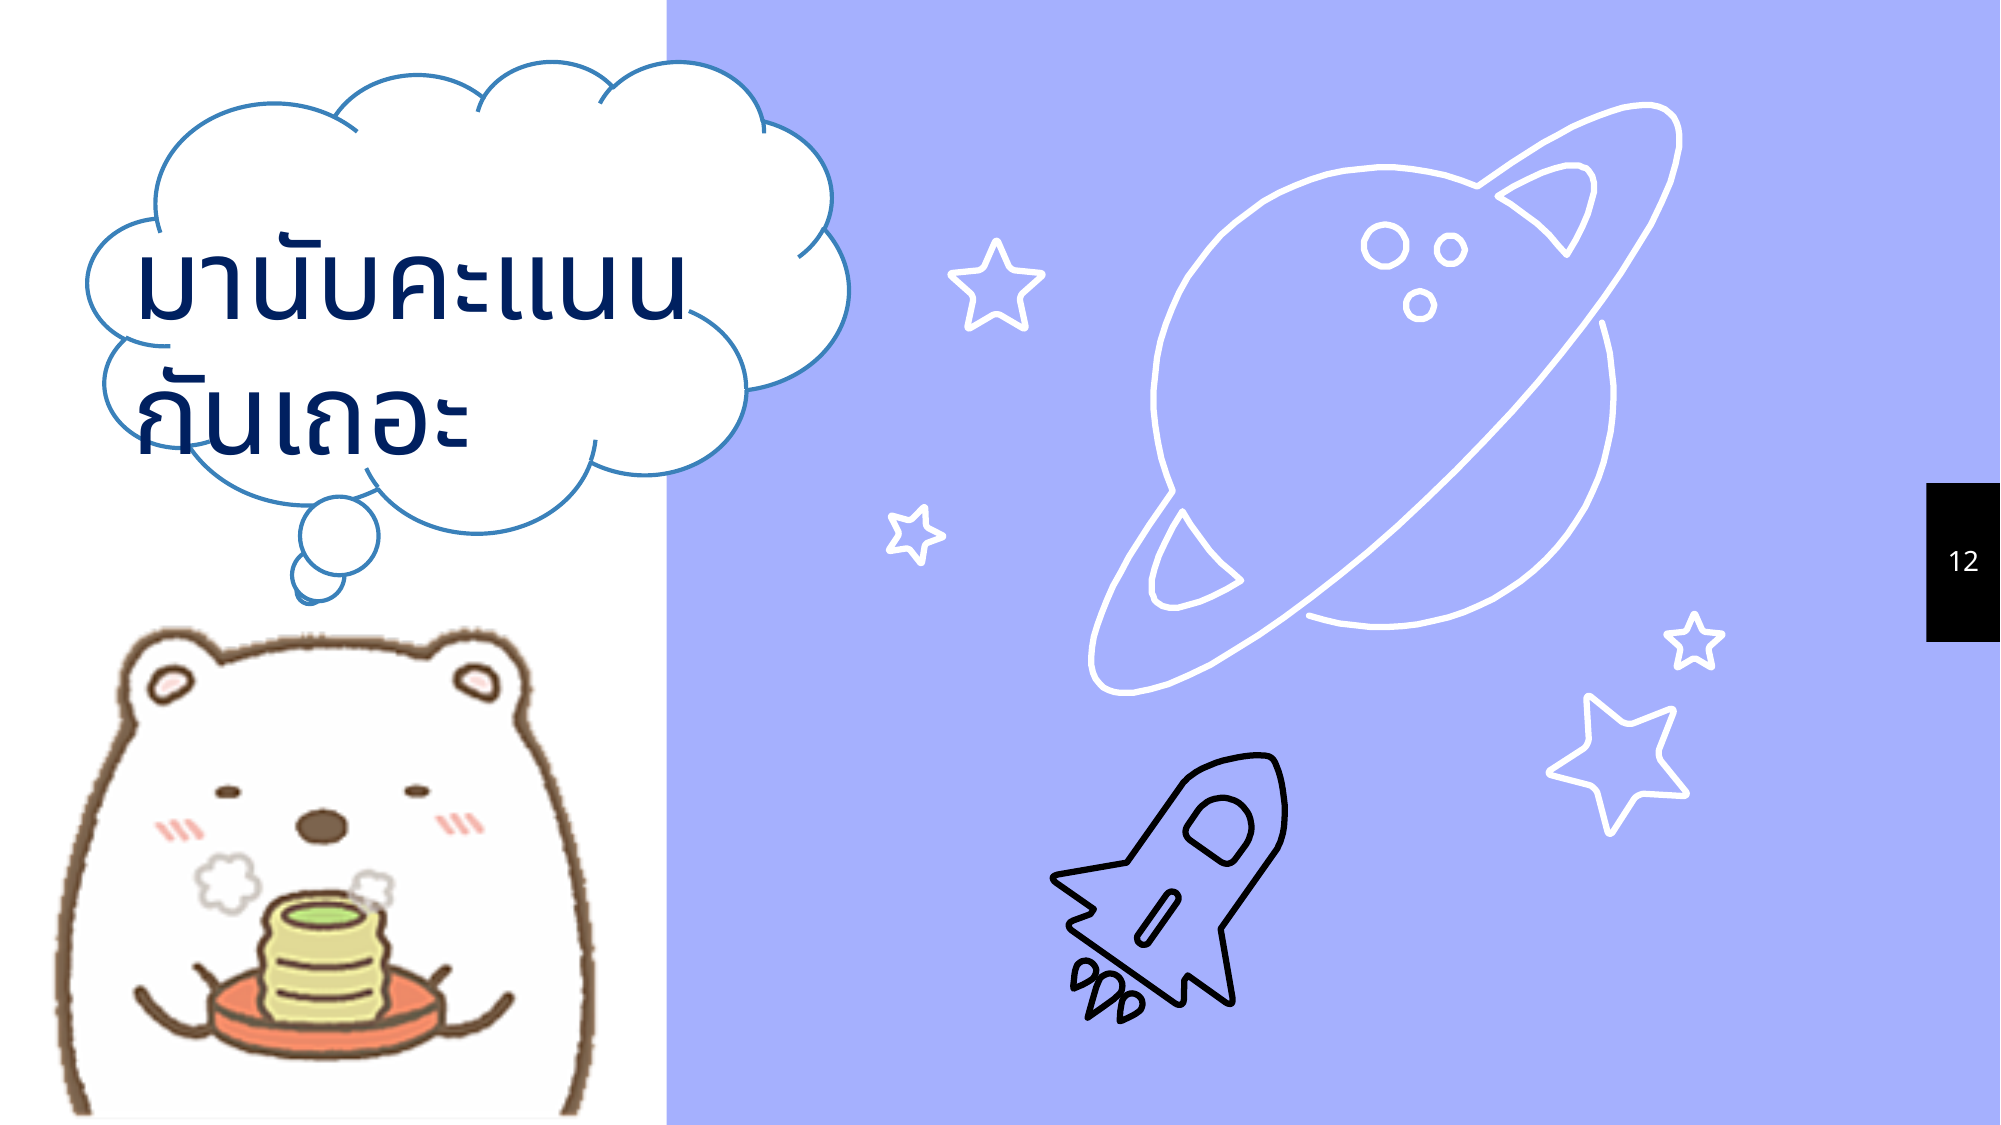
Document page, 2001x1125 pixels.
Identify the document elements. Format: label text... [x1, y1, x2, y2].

text_box [102, 343, 118, 424]
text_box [1090, 104, 1680, 694]
text_box [85, 228, 118, 338]
text_box [226, 485, 582, 495]
picture [0, 496, 652, 1125]
slide_number 12 [1926, 482, 2000, 642]
text_box มานับคะแนนกันเถอะ [118, 199, 840, 485]
text_box [840, 247, 852, 334]
text_box [153, 59, 835, 199]
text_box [1056, 769, 1299, 1012]
